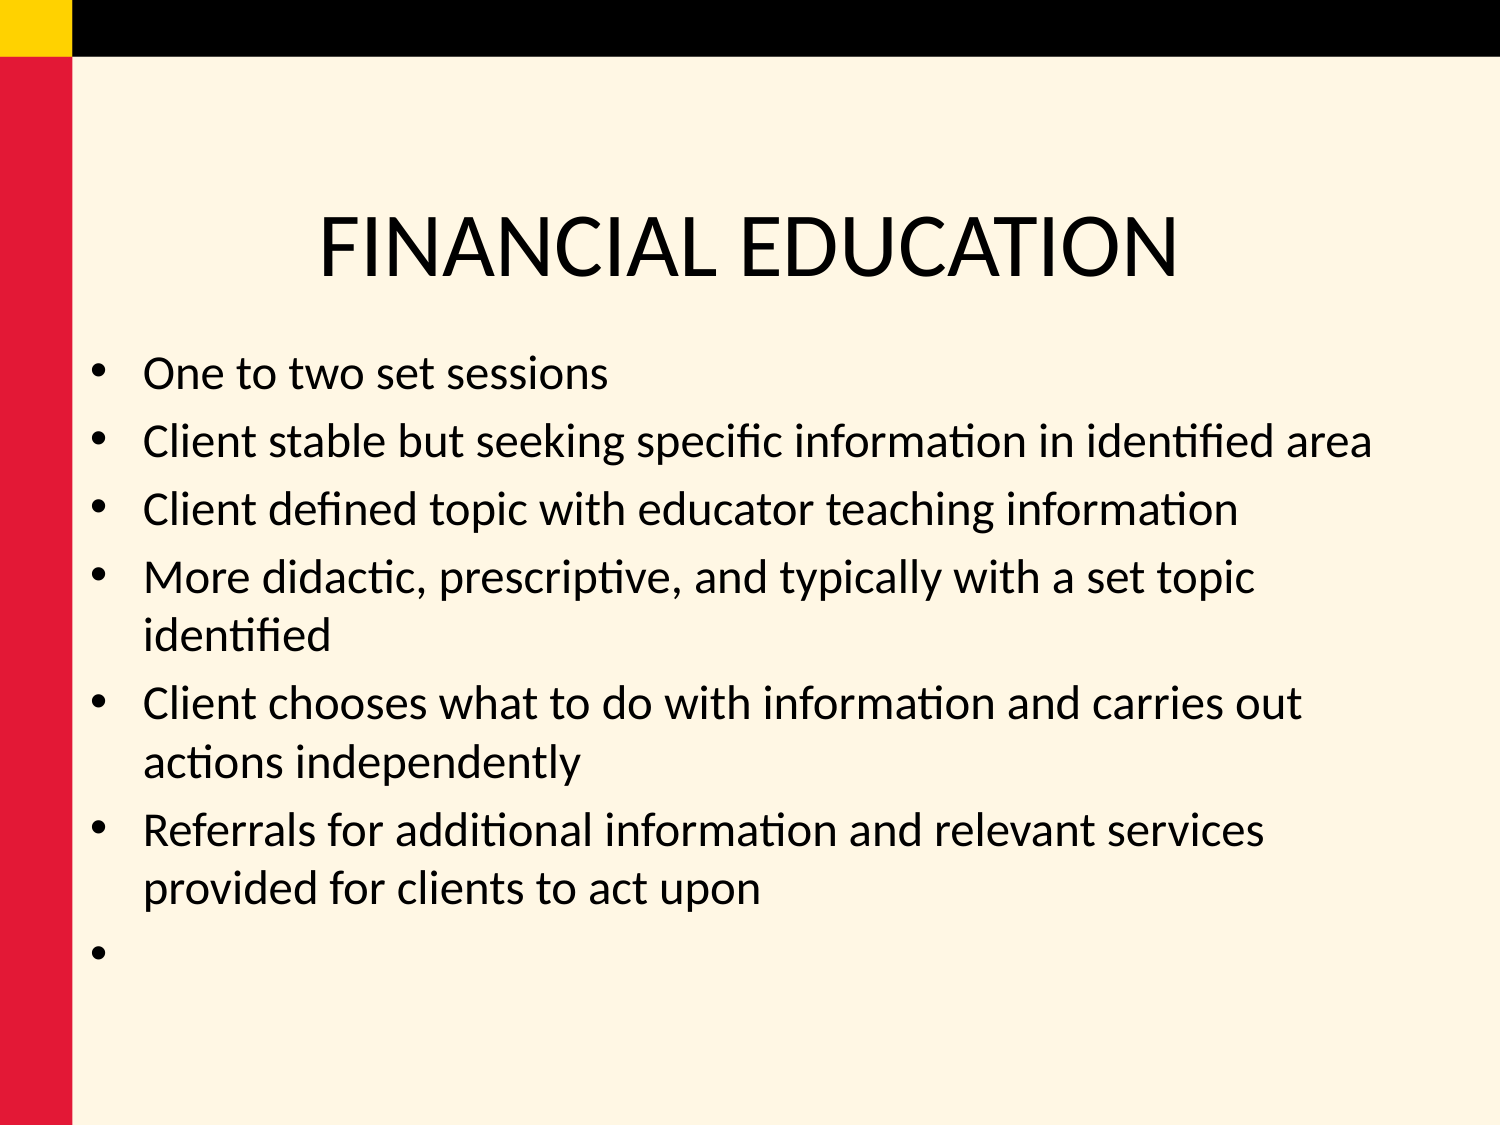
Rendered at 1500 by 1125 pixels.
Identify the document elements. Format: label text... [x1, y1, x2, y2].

title FINANCIAL EDUCATION [75, 145, 1425, 333]
list One to two set sessions​ Client stable but seeking specific information in identified area​ Client defined topic with educator teaching information​ More didactic, prescriptive, and typically with a set topic identified​ Client chooses what to do with information and carries out actions independently​ Referrals for additional information and relevant services provided for clients to act upon​ ​ [75, 333, 1425, 1005]
picture [0, 0, 1500, 1125]
